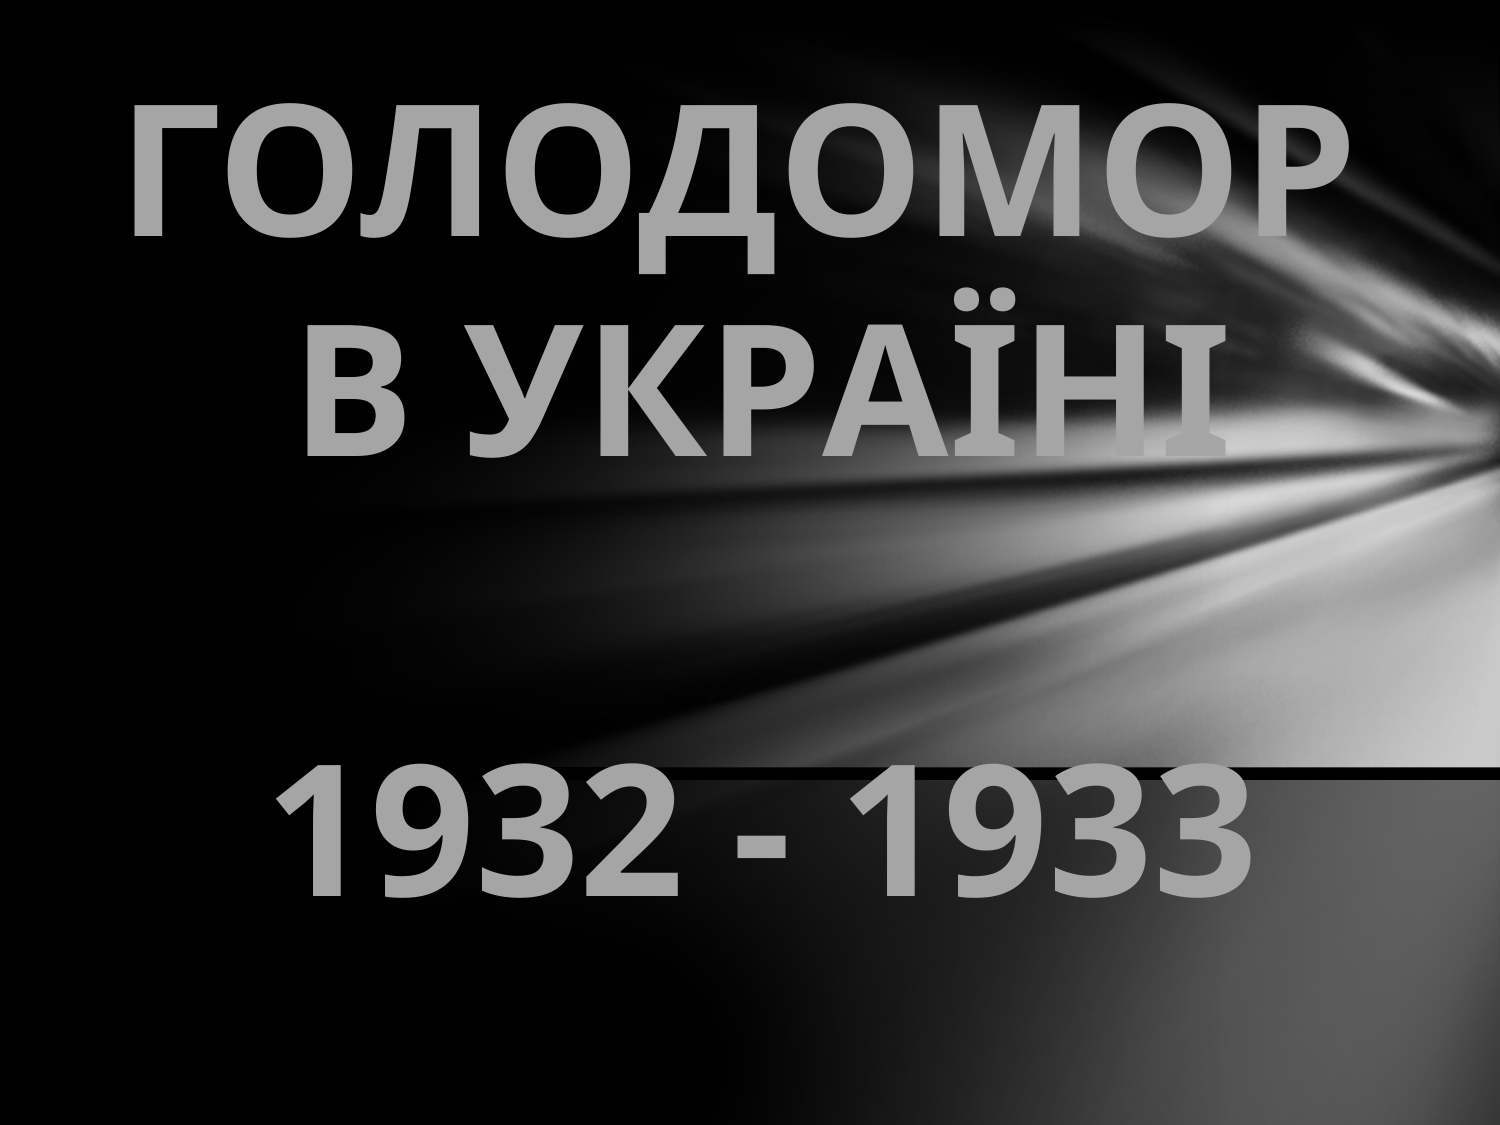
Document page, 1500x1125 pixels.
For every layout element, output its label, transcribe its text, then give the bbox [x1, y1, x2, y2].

title ГОЛОДОМОР В УКРАЇНІ 1932 - 1933 [41, 30, 1483, 1106]
